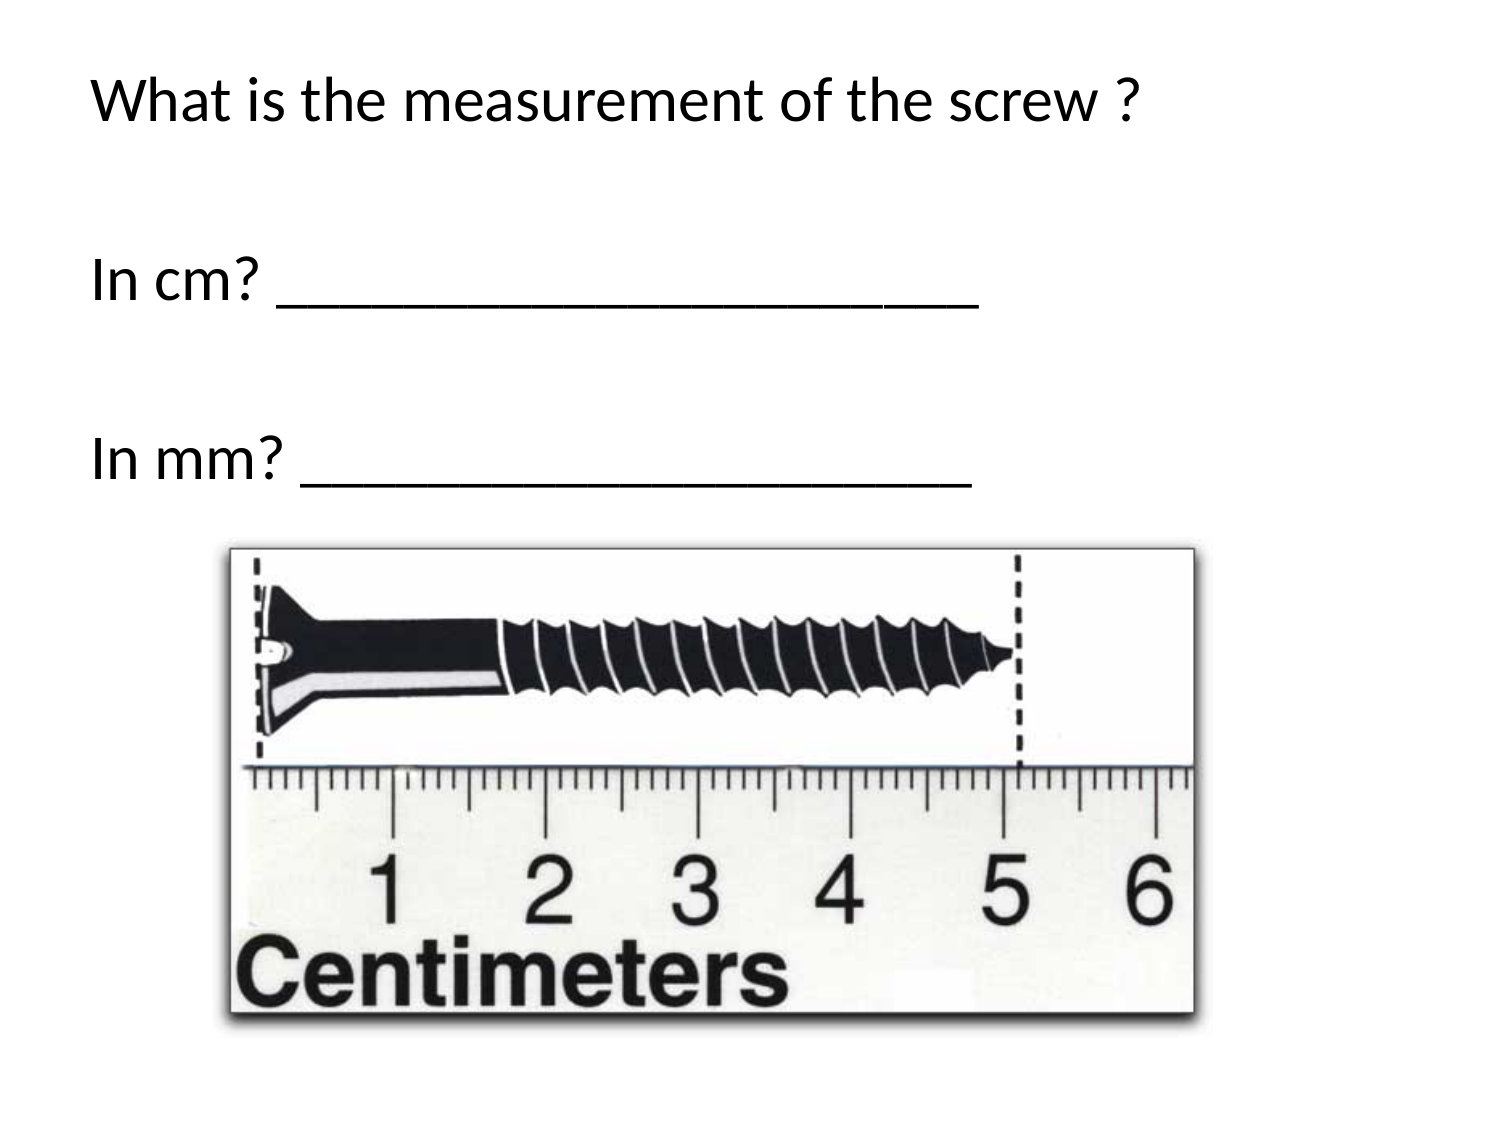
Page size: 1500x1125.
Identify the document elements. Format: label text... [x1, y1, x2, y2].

picture [212, 537, 1213, 1038]
list What is the measurement of the screw ? In cm? ______________________ In mm? _____________________ [75, 50, 1425, 500]
